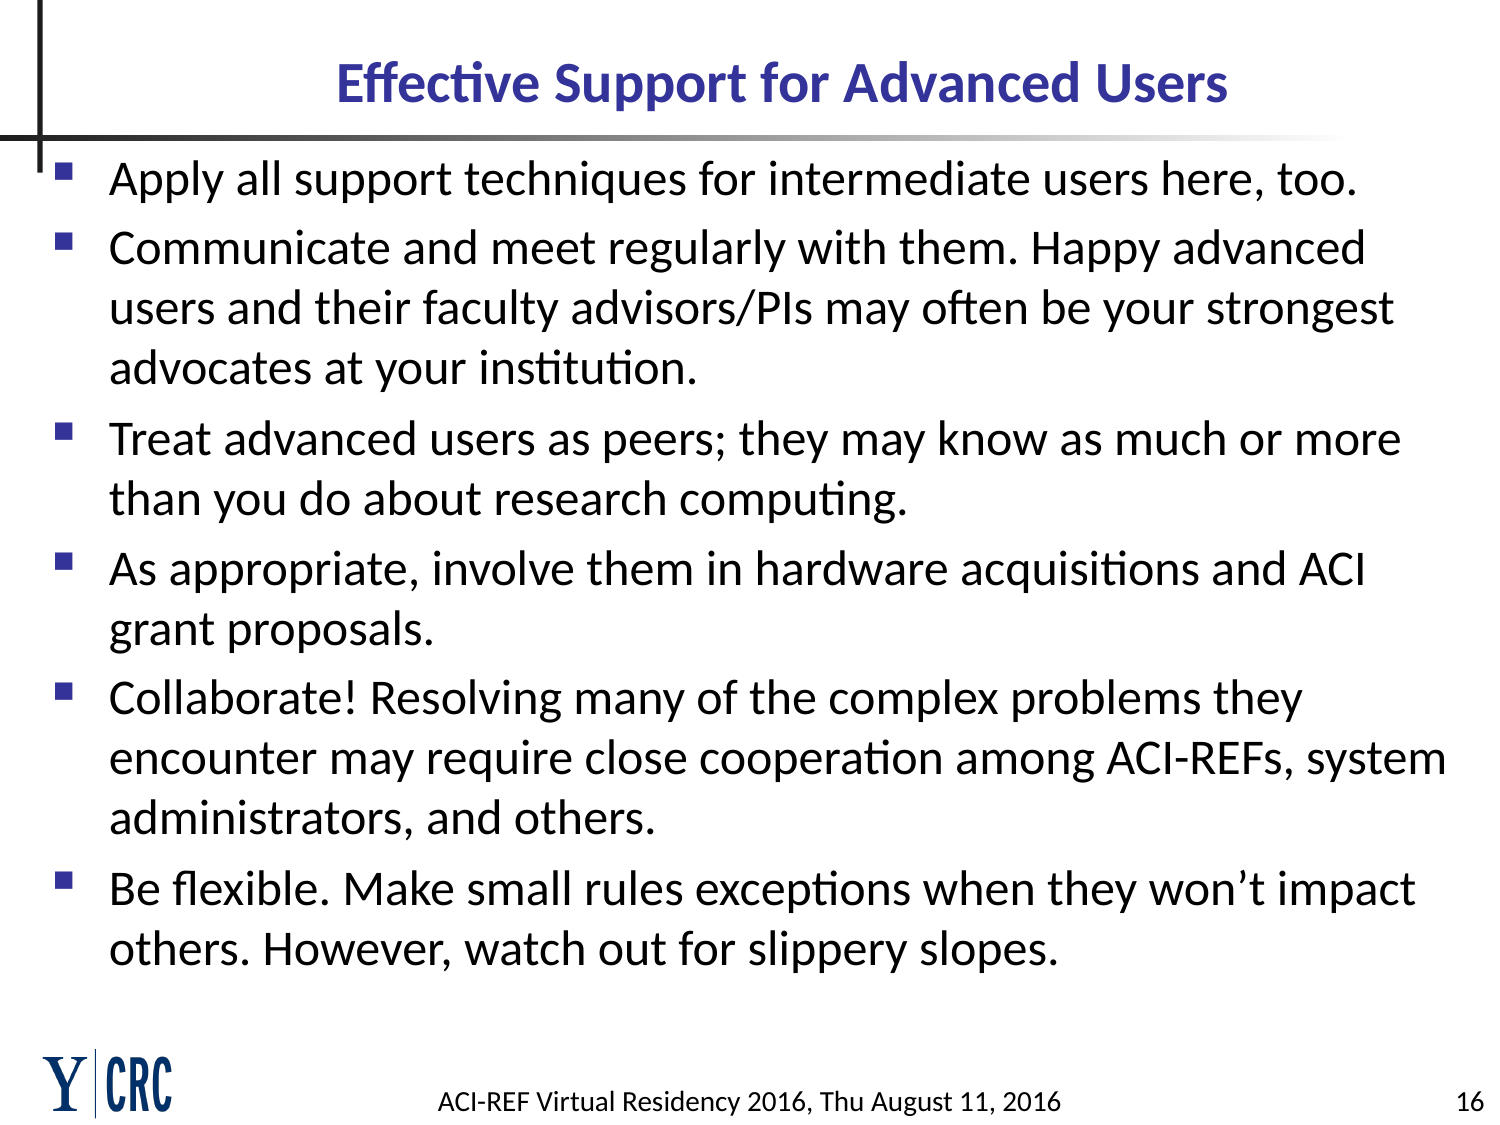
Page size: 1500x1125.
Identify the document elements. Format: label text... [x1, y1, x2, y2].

title Effective Support for Advanced Users [124, 9, 1442, 122]
list Apply all support techniques for intermediate users here, too. Communicate and meet regularly with them. Happy advanced users and their faculty advisors/PIs may often be your strongest advocates at your institution. Treat advanced users as peers; they may know as much or more than you do about research computing. As appropriate, involve them in hardware acquisitions and ACI grant proposals. Collaborate! Resolving many of the complex problems they encounter may require close cooperation among ACI-REFs, system administrators, and others. Be flexible. Make small rules exceptions when they won’t impact others. However, watch out for slippery slopes. [37, 137, 1500, 953]
footer ACI-REF Virtual Residency 2016, Thu August 11, 2016 [384, 1049, 1116, 1125]
picture [37, 1045, 179, 1125]
slide_number 16 [1287, 1049, 1500, 1125]
